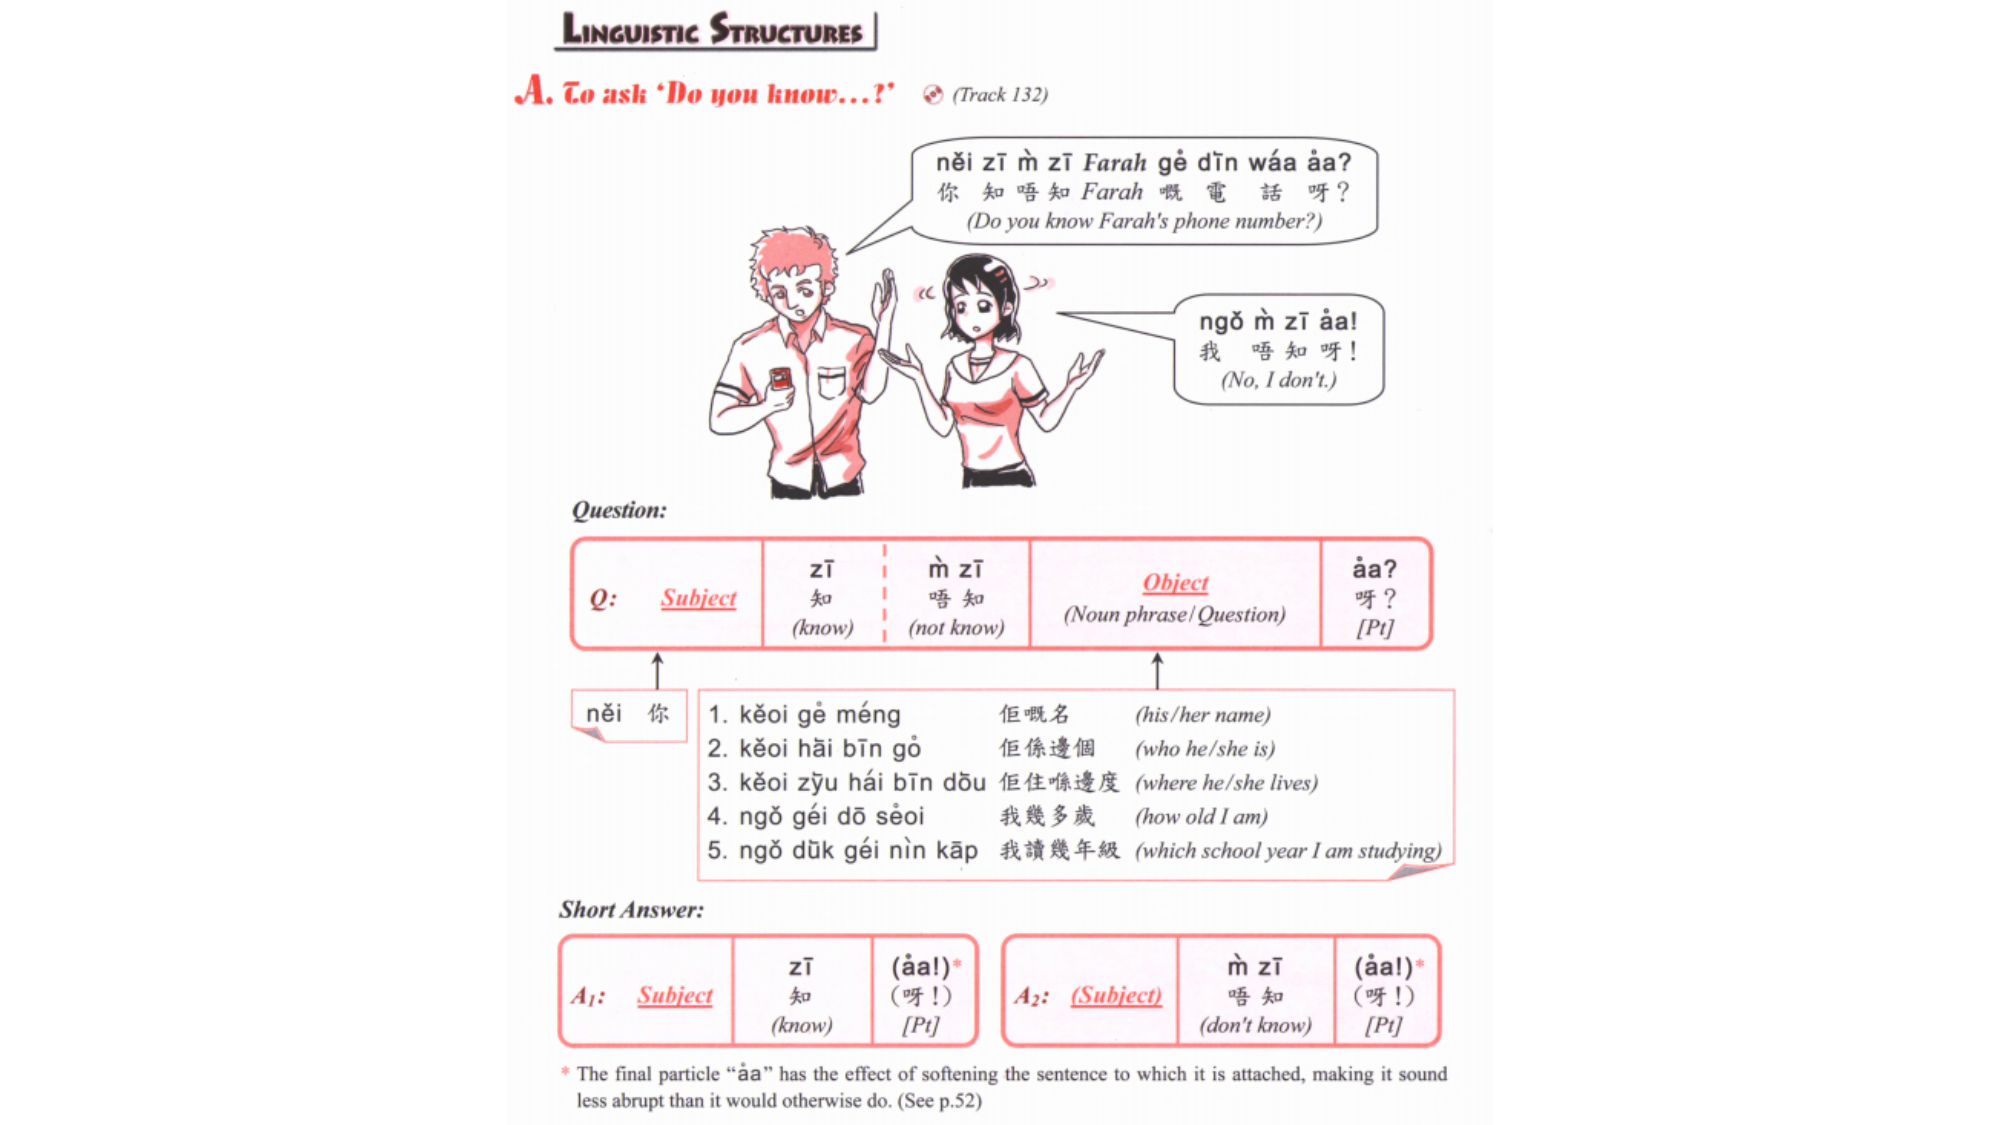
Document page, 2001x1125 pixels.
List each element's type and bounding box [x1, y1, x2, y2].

picture [507, 0, 1493, 1125]
